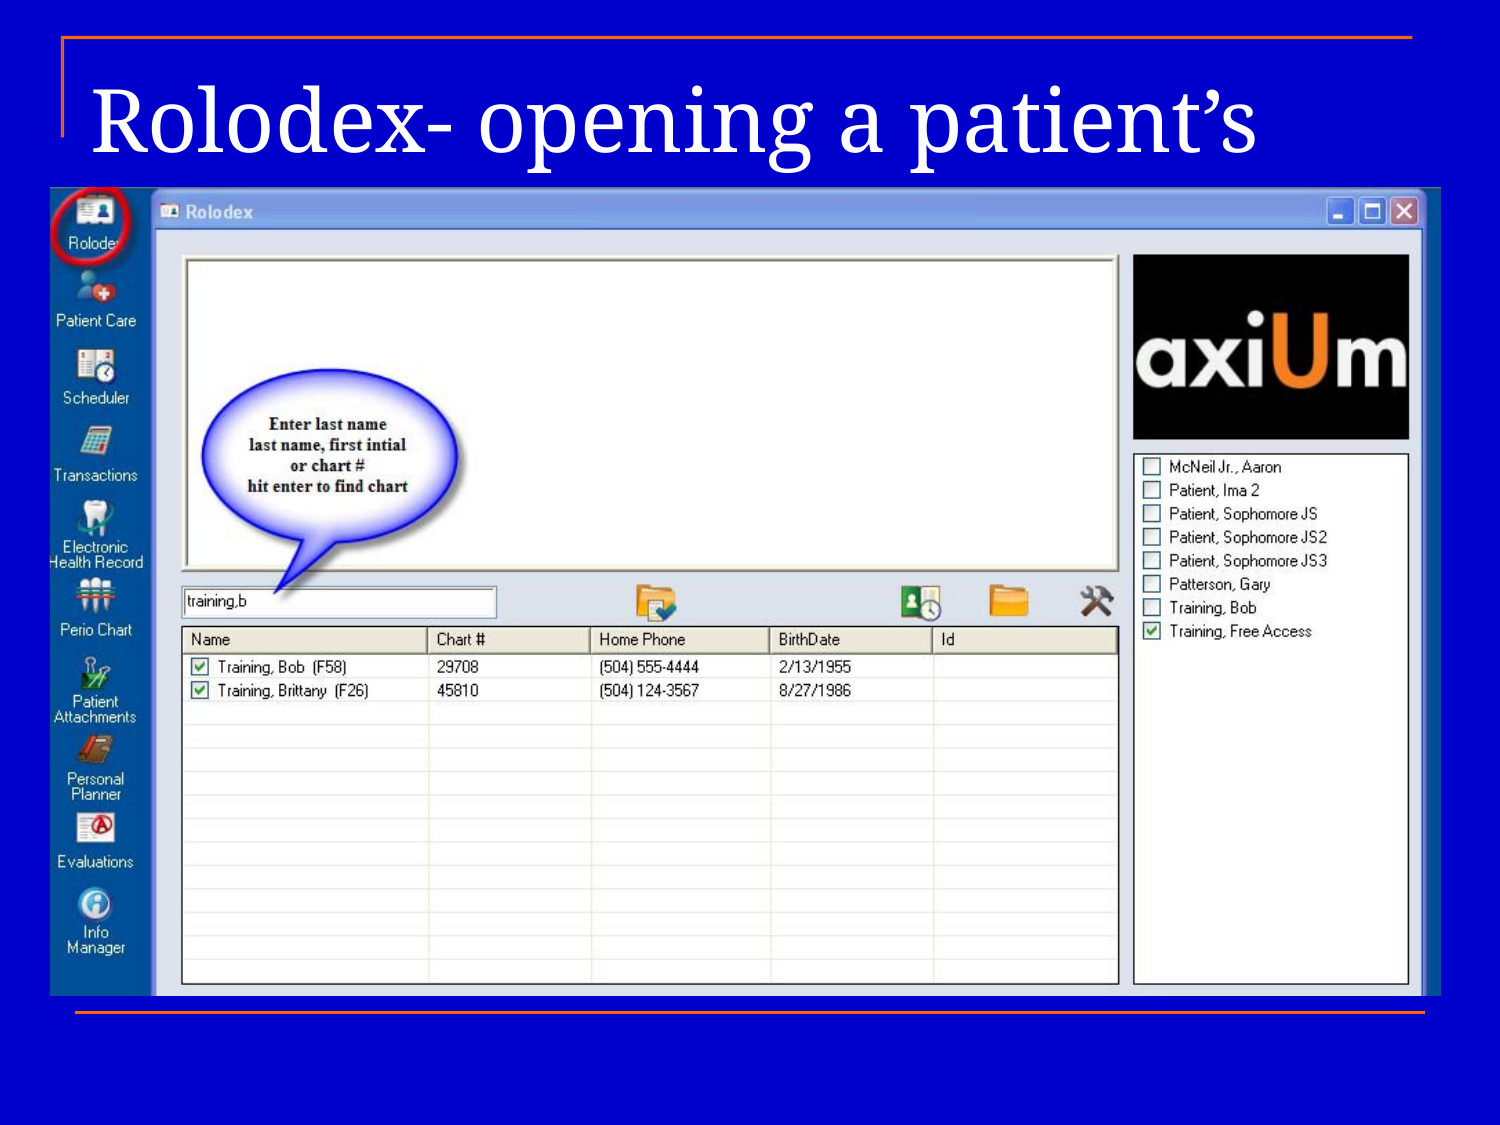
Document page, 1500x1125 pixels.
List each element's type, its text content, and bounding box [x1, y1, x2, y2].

text_box [60, 35, 1413, 138]
title Rolodex- opening a patient’s chart [87, 64, 1413, 187]
text_box [49, 187, 1441, 996]
